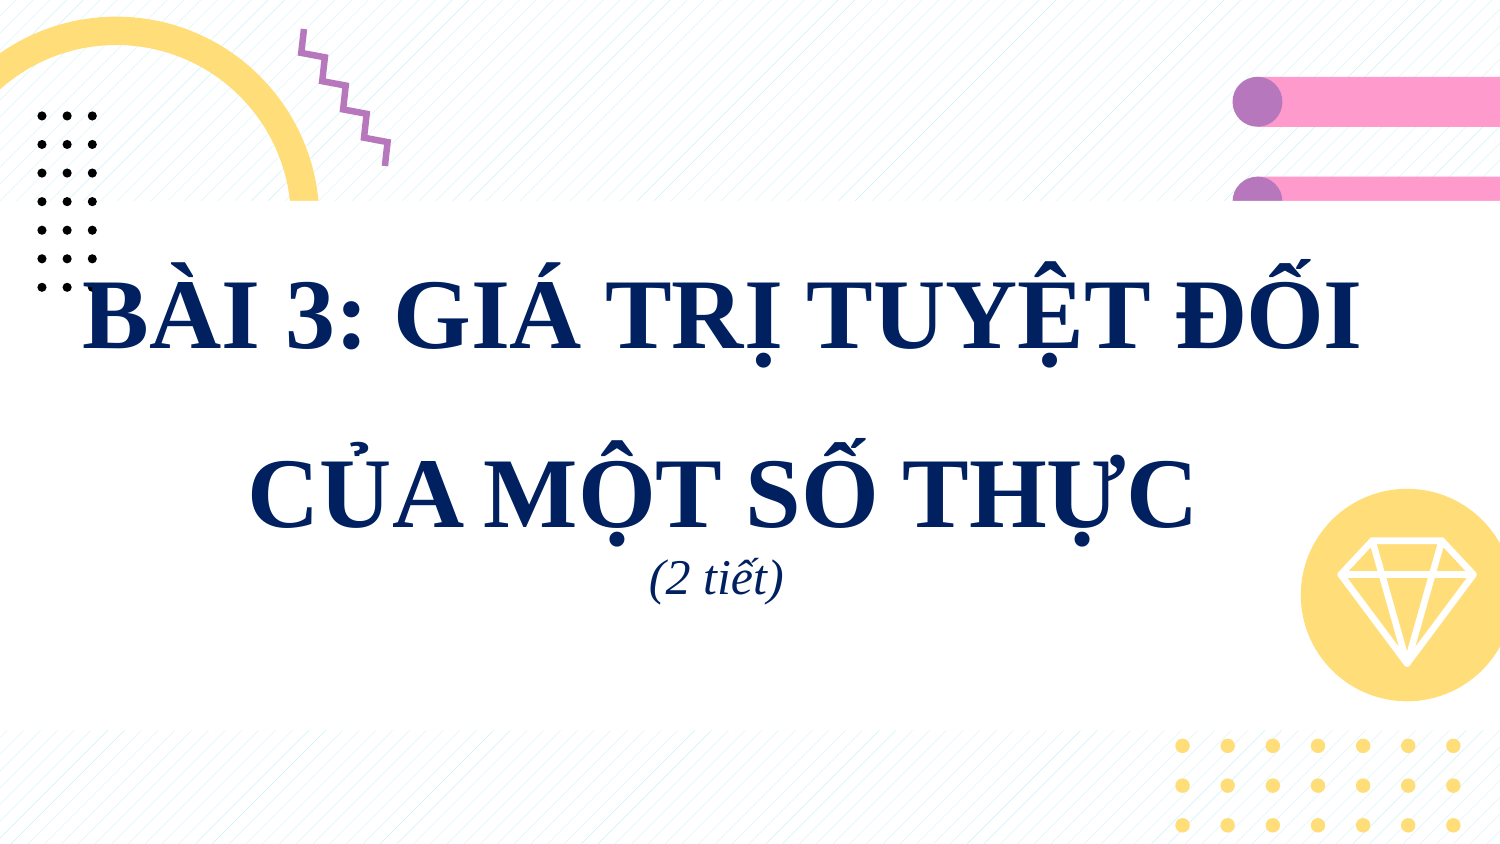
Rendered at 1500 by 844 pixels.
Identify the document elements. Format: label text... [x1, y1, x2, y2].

text_box (2 tiết) [634, 536, 813, 612]
text_box BÀI 3: GIÁ TRỊ TUYỆT ĐỐI CỦA MỘT SỐ THỰC [26, 180, 1421, 556]
text_box [1300, 489, 1500, 702]
text_box [1337, 537, 1477, 667]
